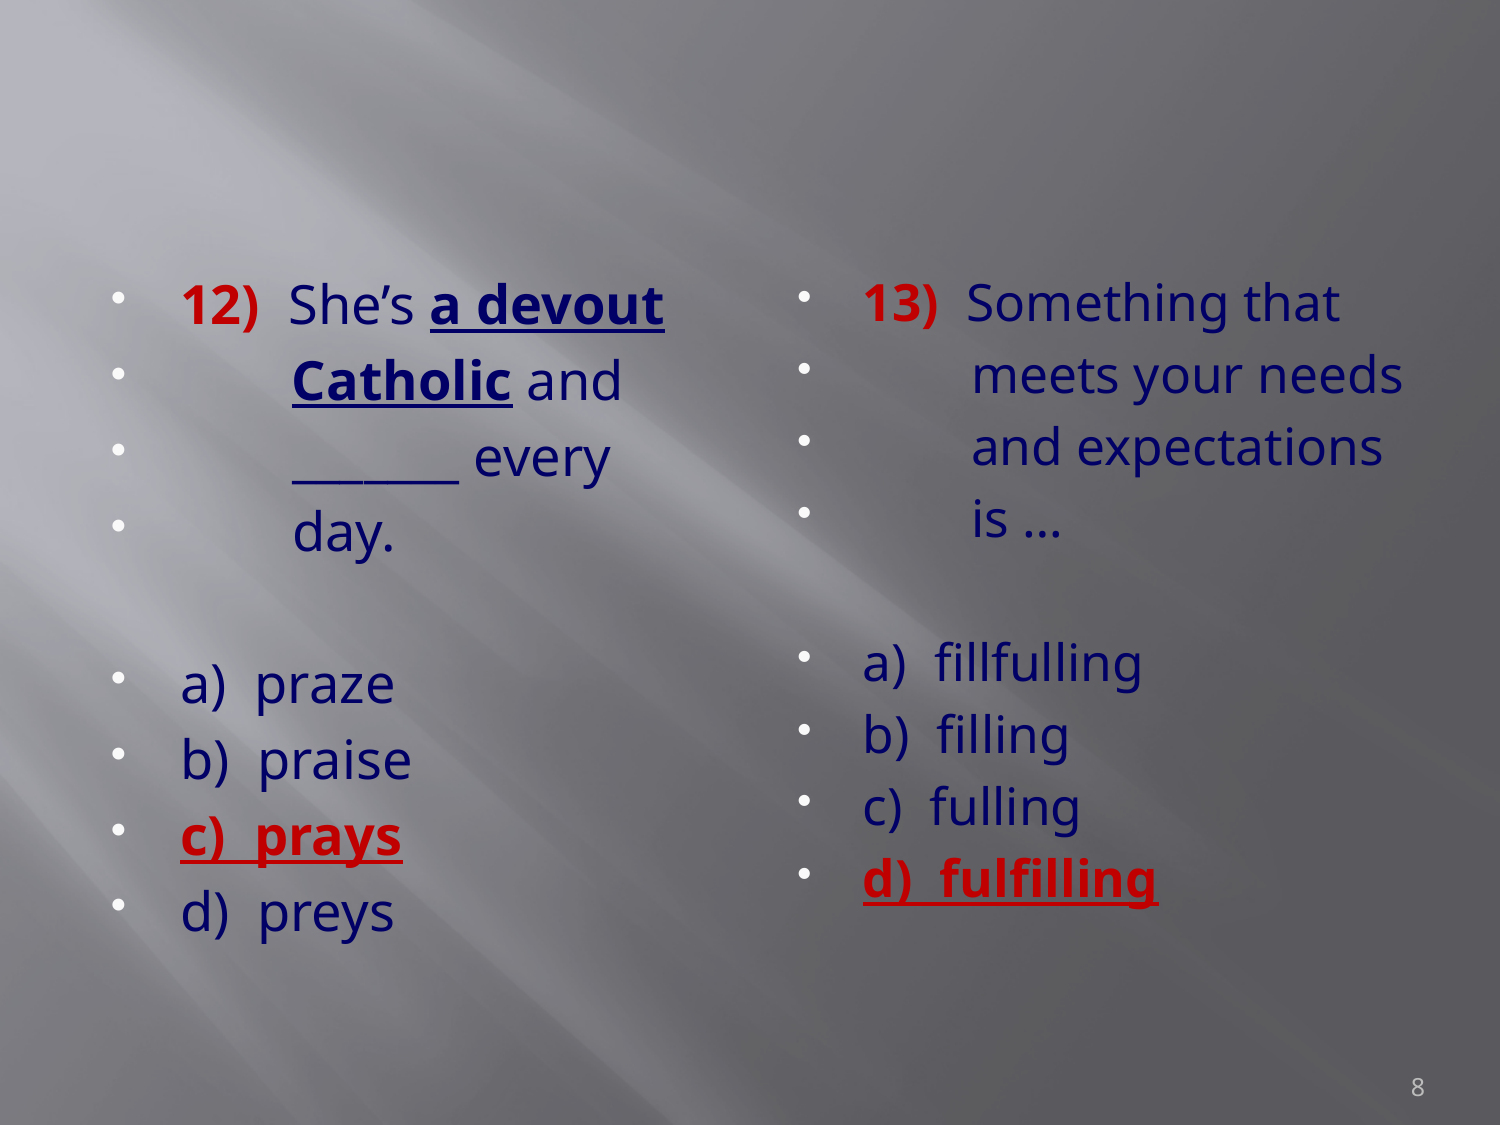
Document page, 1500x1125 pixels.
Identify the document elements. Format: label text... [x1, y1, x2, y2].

slide_number 8 [1299, 1052, 1425, 1113]
list 12) She’s a devout Catholic and _______ every day. a) praze b) praise c) prays d) preys [74, 262, 738, 1006]
list 13) Something that meets your needs and expectations is … a) fillfulling b) filling c) fulling d) fulfilling [762, 262, 1426, 1006]
